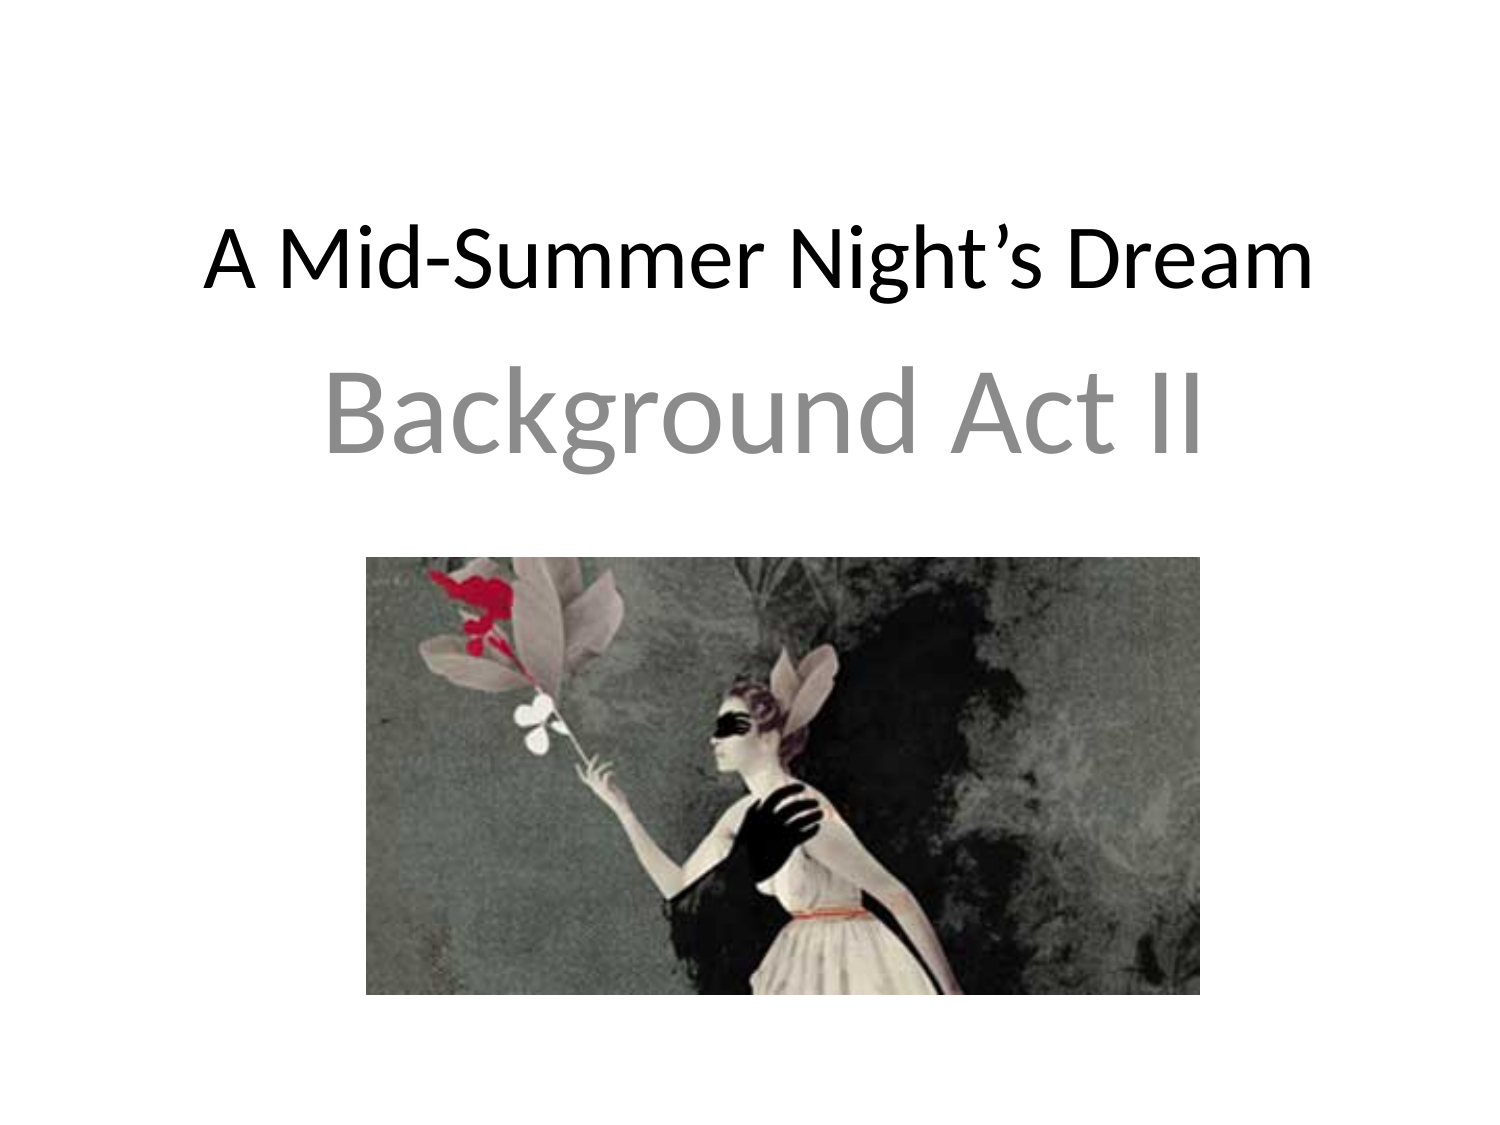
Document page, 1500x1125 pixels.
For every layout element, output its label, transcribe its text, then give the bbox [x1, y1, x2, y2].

picture [365, 557, 1200, 995]
title A Mid-Summer Night’s Dream [61, 114, 1459, 390]
subtitle Background Act II [234, 321, 1297, 514]
